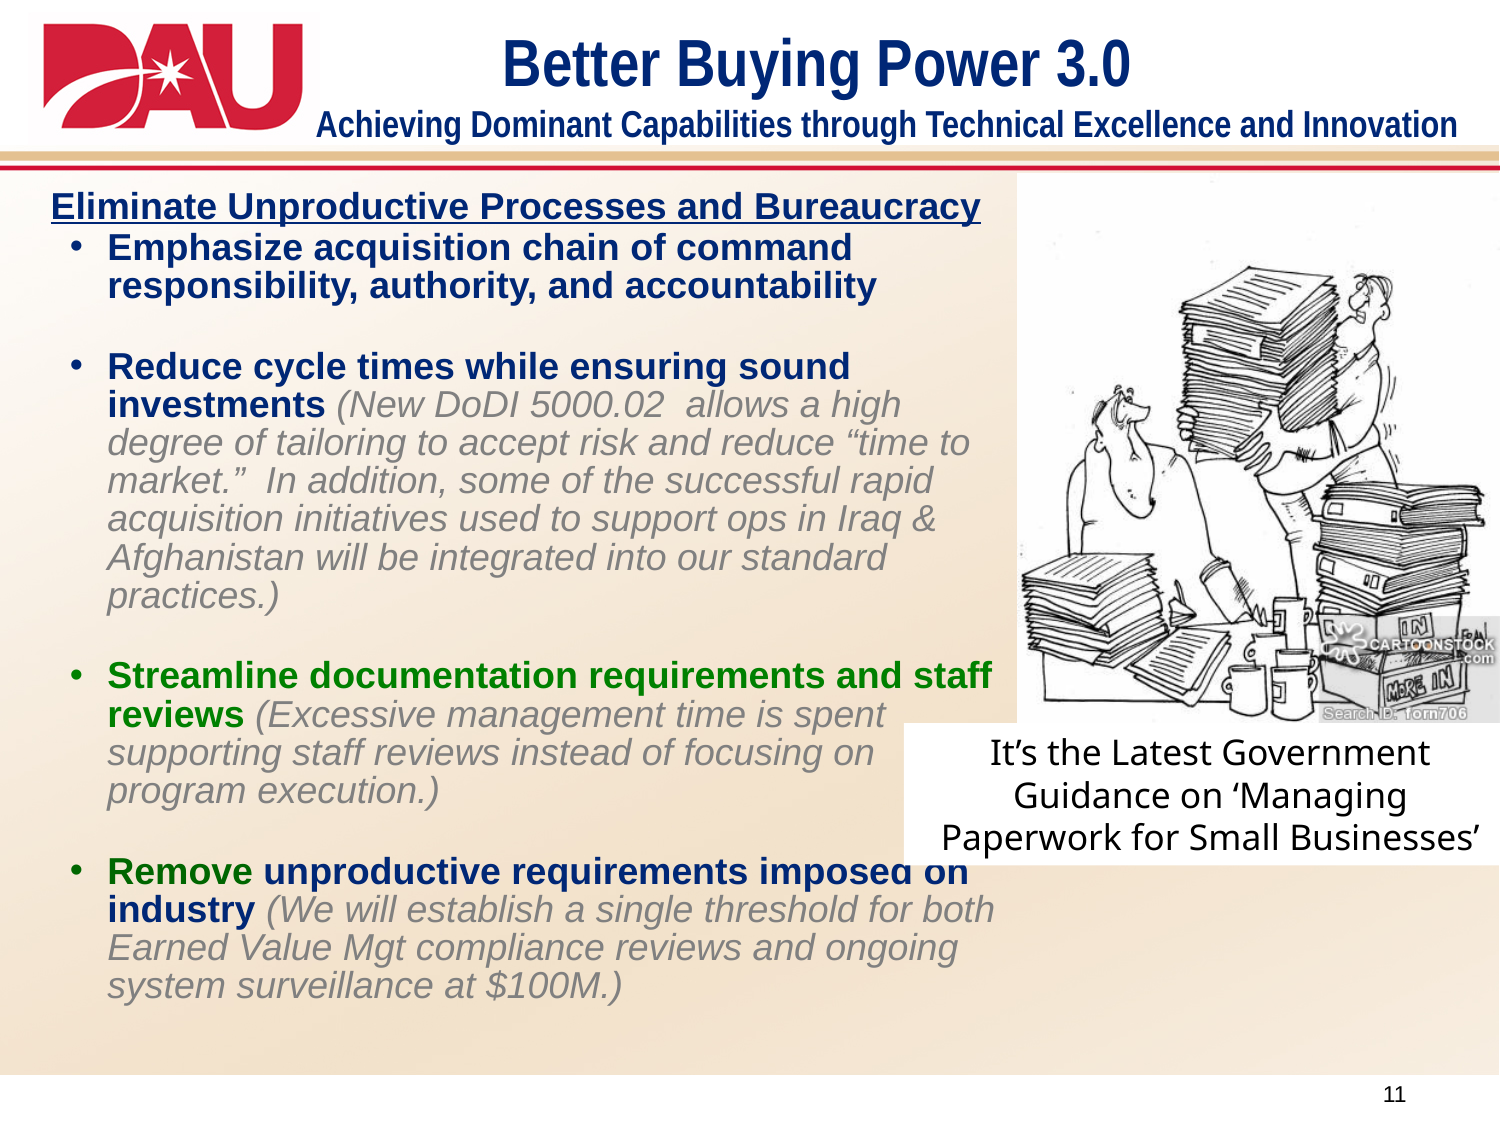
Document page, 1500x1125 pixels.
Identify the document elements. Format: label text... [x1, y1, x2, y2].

picture [0, 161, 290, 165]
picture [0, 0, 1499, 151]
picture [0, 171, 1499, 1125]
picture [1483, 161, 1499, 165]
text_box It’s the Latest Government Guidance on ‘Managing Paperwork for Small Businesses’ [903, 723, 1500, 866]
picture [1016, 171, 1500, 814]
text_box Better Buying Power 3.0 . Achieving Dominant Capabilities through Technical Excellence and Innovation [290, 12, 1483, 182]
text_box Eliminate Unproductive Processes and Bureaucracy Emphasize acquisition chain of command responsibility, authority, and accountability Reduce cycle times while ensuring sound investments (New DoDI 5000.02 allows a high degree of tailoring to accept risk and reduce “time to market.” In addition, some of the successful rapid acquisition initiatives used to support ops in Iraq & Afghanistan will be integrated into our standard practices.) Streamline documentation requirements and staff reviews (Excessive management time is spent supporting staff reviews instead of focusing on program execution.) Remove unproductive requirements imposed on industry (We will establish a single threshold for both Earned Value Mgt compliance reviews and ongoing system surveillance at $100M.) [35, 182, 1035, 1014]
